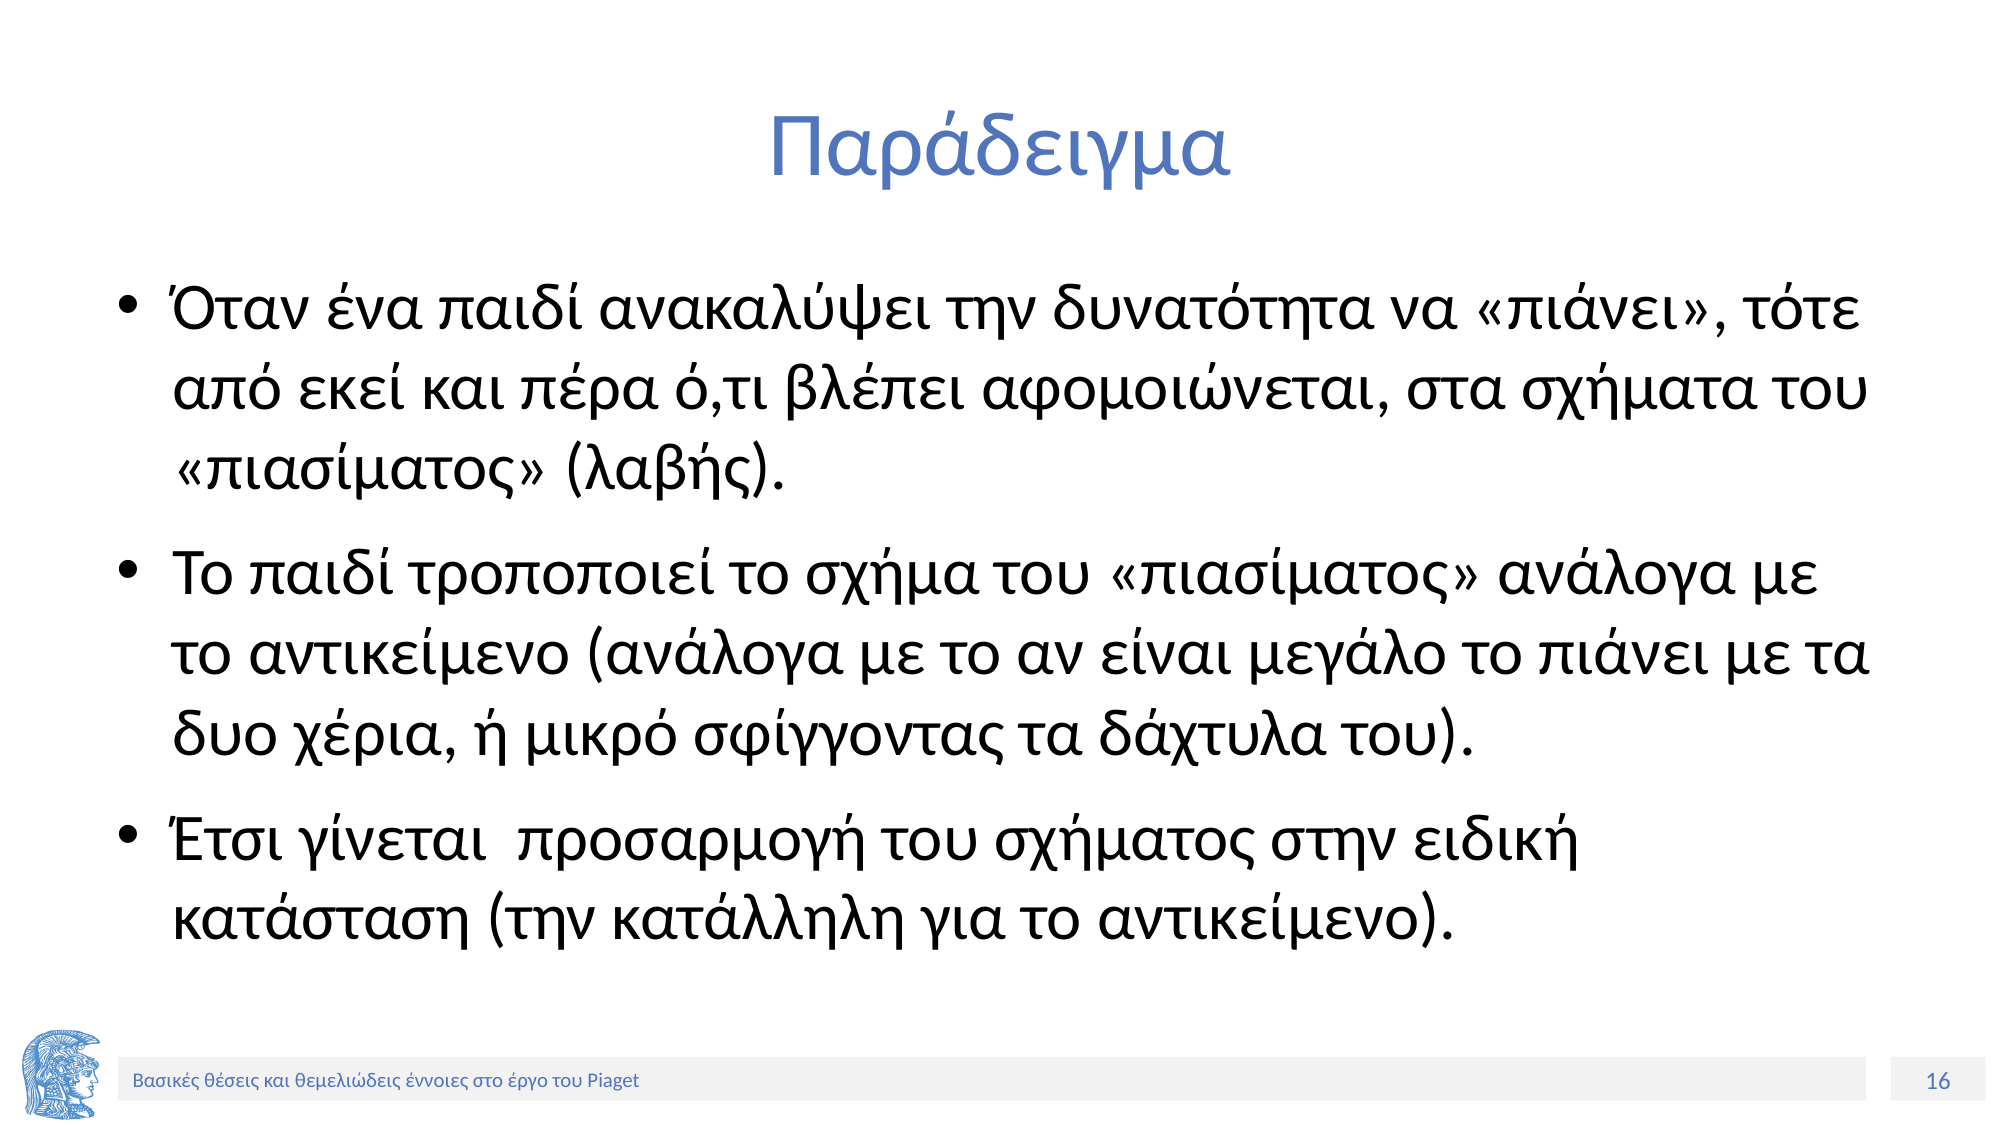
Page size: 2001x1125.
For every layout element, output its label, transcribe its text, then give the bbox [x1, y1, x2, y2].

title Παράδειγμα [99, 45, 1900, 233]
picture [12, 1026, 108, 1120]
list Όταν ένα παιδί ανακαλύψει την δυνατότητα να «πιάνει», τότε από εκεί και πέρα ό,τι βλέπει αφομοιώνεται, στα σχήματα του «πιασίματος» (λαβής). Το παιδί τροποποιεί το σχήμα του «πιασίματος» ανάλογα με το αντικείμενο (ανάλογα με το αν είναι μεγάλο το πιάνει με τα δυο χέρια, ή μικρό σφίγγοντας τα δάχτυλα του). Έτσι γίνεται προσαρμογή του σχήματος στην ειδική κατάσταση (την κατάλληλη για το αντικείμενο). [101, 255, 1902, 998]
